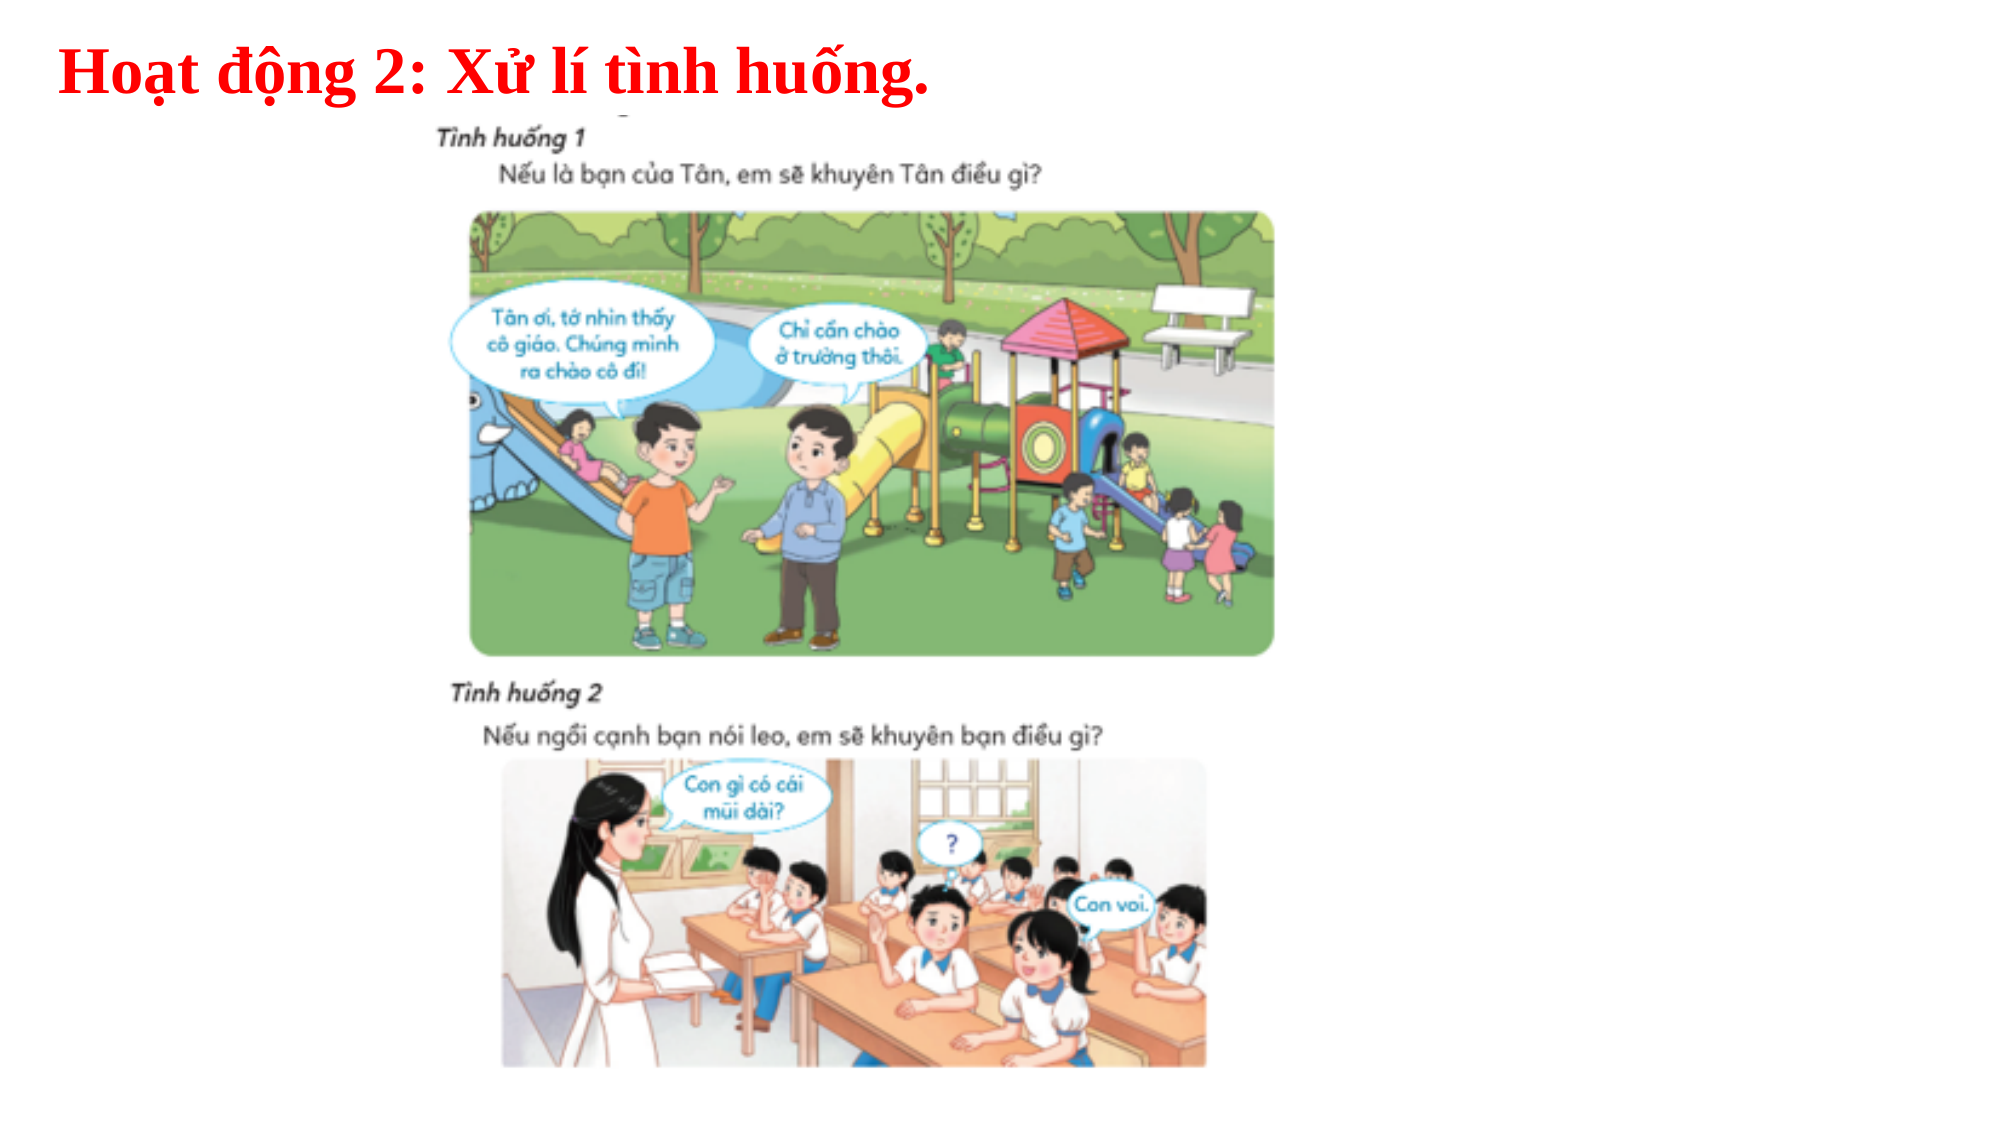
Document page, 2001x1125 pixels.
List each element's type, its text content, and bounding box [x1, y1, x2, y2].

text_box Hoạt động 2: Xử lí tình huống. [43, 19, 1218, 115]
picture [325, 115, 1309, 1125]
